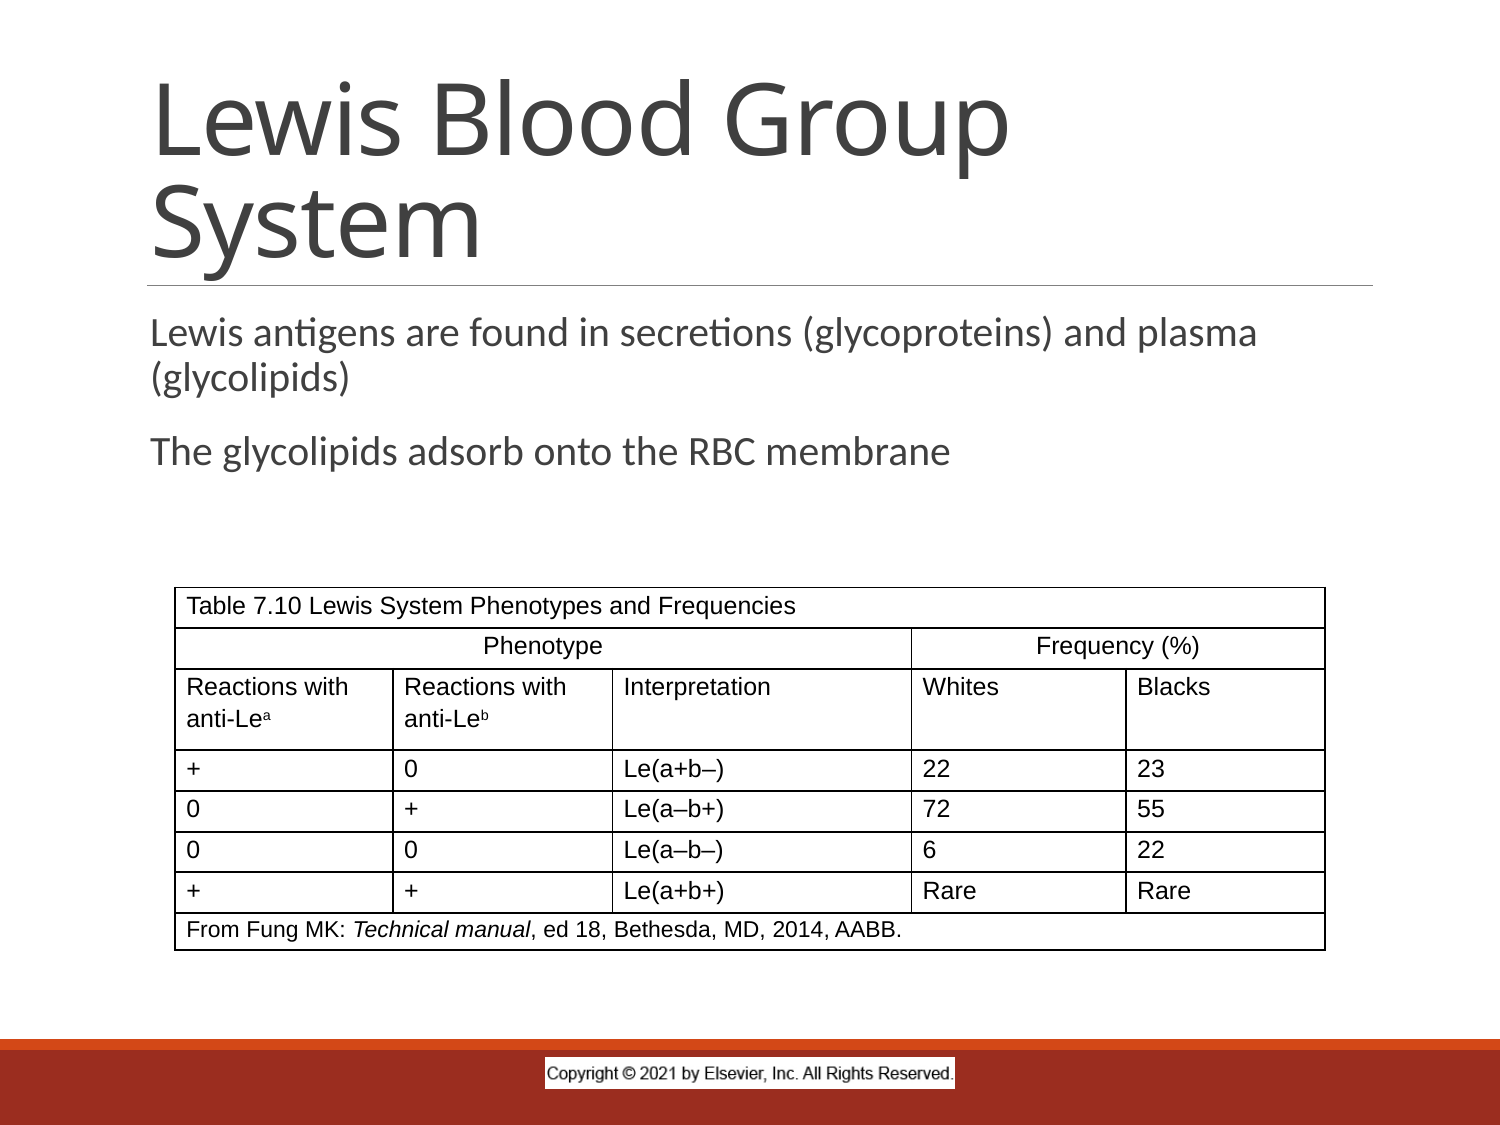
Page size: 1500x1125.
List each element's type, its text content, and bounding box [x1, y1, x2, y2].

table_cell Le(a–b+) [613, 792, 911, 831]
table_cell Reactions with anti-Leb [394, 670, 612, 749]
table_cell 0 [394, 833, 612, 871]
table_cell + [394, 792, 612, 831]
table_cell 22 [1127, 833, 1324, 871]
list Lewis antigens are found in secretions (glycoproteins) and plasma (glycolipids) The glycolipids adsorb onto the RBC membrane [135, 302, 1373, 963]
table_cell Interpretation [613, 670, 911, 749]
table_cell 0 [176, 833, 392, 871]
table_cell 72 [912, 792, 1125, 831]
table_cell Whites [912, 670, 1125, 749]
table_cell + [176, 751, 392, 790]
table_cell 6 [912, 833, 1125, 871]
table_cell Blacks [1127, 670, 1324, 749]
table_cell Rare [912, 873, 1125, 912]
picture [545, 1057, 955, 1089]
table_cell 55 [1127, 792, 1324, 831]
table_cell Le(a+b+) [613, 873, 911, 912]
table_cell From Fung MK: Technical manual, ed 18, Bethesda, MD, 2014, AABB. [176, 914, 1324, 949]
table_header Table 7.10 Lewis System Phenotypes and Frequencies [176, 588, 1324, 627]
table_cell Rare [1127, 873, 1324, 912]
table_cell Le(a–b–) [613, 833, 911, 871]
table_cell 23 [1127, 751, 1324, 790]
title Lewis Blood Group System [135, 47, 1373, 285]
table_cell + [394, 873, 612, 912]
table_cell Le(a+b–) [613, 751, 911, 790]
table_cell Reactions with anti-Lea [176, 670, 392, 749]
table_cell 22 [912, 751, 1125, 790]
table_cell Frequency (%) [912, 629, 1324, 668]
table_cell 0 [394, 751, 612, 790]
table_cell + [176, 873, 392, 912]
table_cell 0 [176, 792, 392, 831]
table_cell Phenotype [176, 629, 911, 668]
